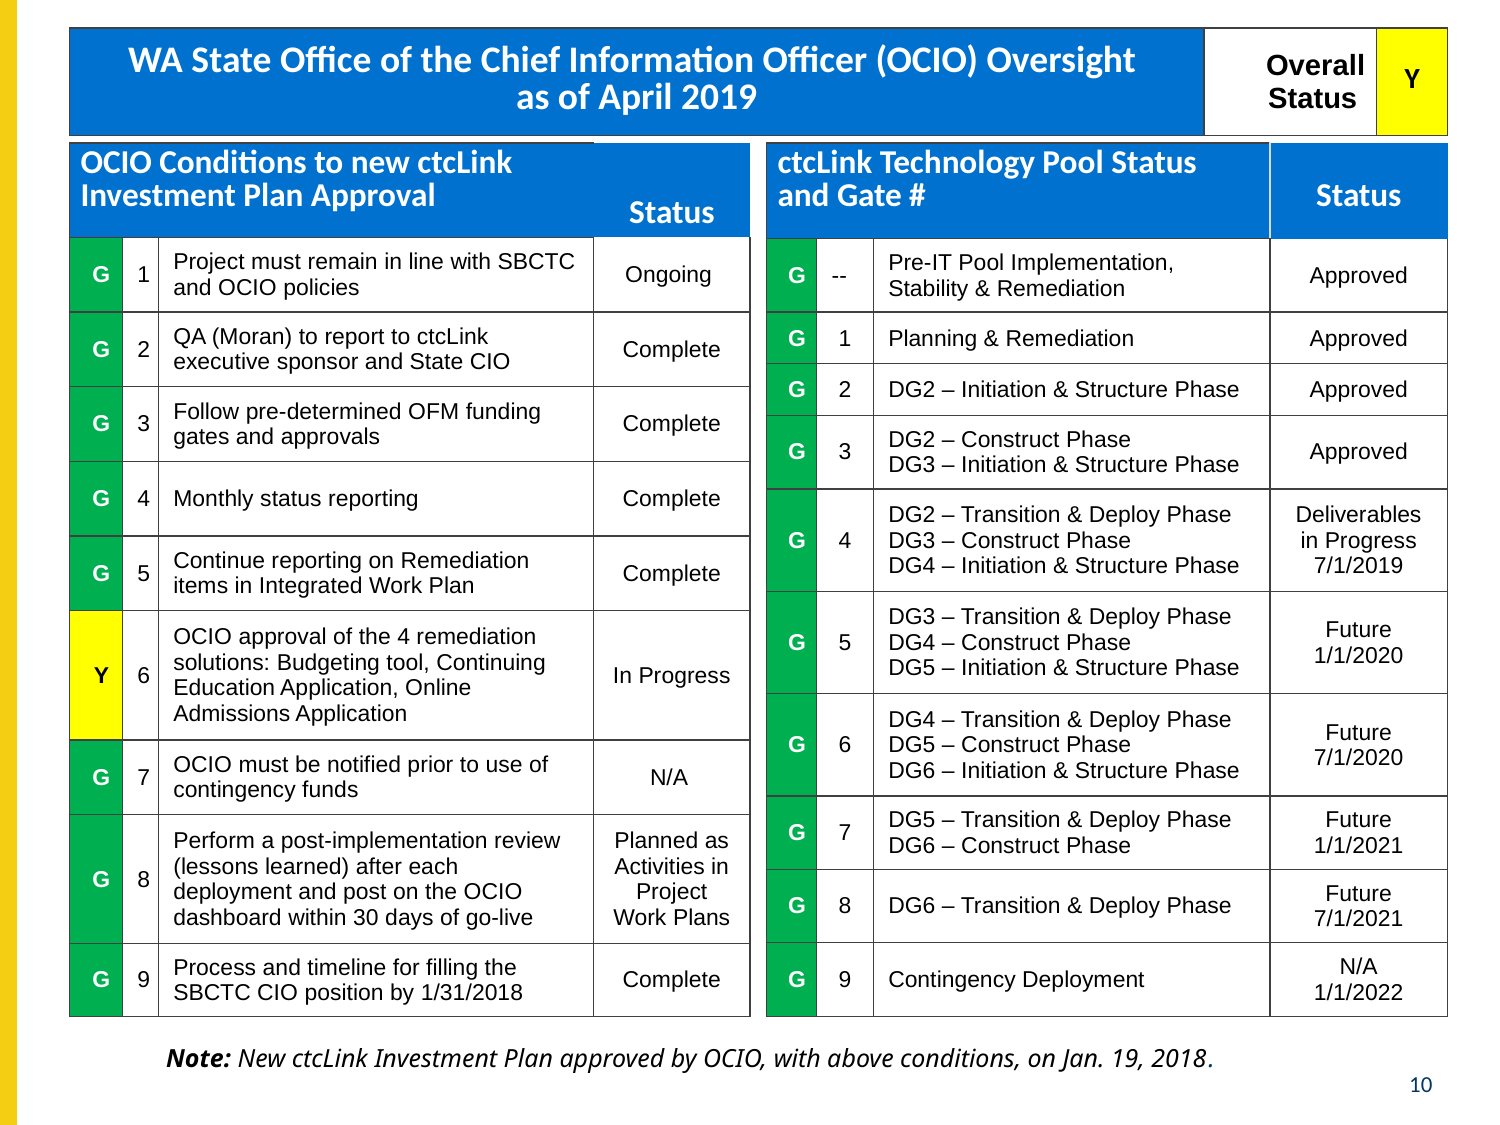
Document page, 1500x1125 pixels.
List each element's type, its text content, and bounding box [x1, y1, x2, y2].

table_cell 9 [123, 944, 158, 1016]
table_cell G [767, 364, 816, 415]
table_cell Contingency Deployment [874, 943, 1269, 1016]
table_cell 2 [817, 364, 873, 415]
table_cell Process and timeline for filling the SBCTC CIO position by 1/31/2018 [159, 944, 593, 1016]
table_cell Planning & Remediation [874, 313, 1269, 363]
table_cell Future 1/1/2020 [1271, 592, 1447, 693]
table_cell DG2 – Transition & Deploy Phase DG3 – Construct Phase DG4 – Initiation & Structure Phase [874, 490, 1269, 591]
table_header WA State Office of the Chief Information Officer (OCIO) Oversight as of April 2019 [70, 29, 1203, 135]
table_cell G [70, 815, 122, 943]
table_cell Future 7/1/2021 [1271, 870, 1447, 942]
table_header Status [594, 143, 750, 237]
table_cell G [767, 313, 816, 363]
table_cell 5 [817, 592, 873, 693]
table_cell G [767, 870, 816, 942]
table_cell 4 [817, 490, 873, 591]
table_cell G [767, 416, 816, 488]
table_cell 2 [123, 313, 158, 386]
table_cell 6 [123, 611, 158, 739]
table_cell QA (Moran) to report to ctcLink executive sponsor and State CIO [159, 313, 593, 386]
table_header OCIO Conditions to new ctcLink Investment Plan Approval [70, 144, 594, 237]
table_cell G [70, 238, 122, 311]
table_cell G [70, 313, 122, 386]
table_cell Approved [1271, 313, 1447, 363]
table_cell DG4 – Transition & Deploy Phase DG5 – Construct Phase DG6 – Initiation & Structure Phase [874, 694, 1269, 795]
table_cell DG5 – Transition & Deploy Phase DG6 – Construct Phase [874, 797, 1269, 869]
table_cell 3 [817, 416, 873, 488]
table_cell 4 [123, 462, 158, 535]
table_cell 1 [123, 238, 158, 311]
table_cell G [767, 490, 816, 591]
table_cell 8 [817, 870, 873, 942]
table_cell Complete [594, 313, 749, 386]
table_header Overall Status [1205, 29, 1376, 135]
table_cell Complete [594, 944, 749, 1016]
table_cell Ongoing [594, 237, 749, 311]
table_cell DG6 – Transition & Deploy Phase [874, 870, 1269, 942]
slide_number 10 [1372, 1067, 1448, 1100]
table_cell Approved [1271, 416, 1447, 488]
table_cell 7 [817, 797, 873, 869]
table_cell Approved [1271, 239, 1447, 311]
table_cell G [70, 462, 122, 535]
table_cell G [70, 537, 122, 610]
table_cell Continue reporting on Remediation items in Integrated Work Plan [159, 537, 593, 610]
table_cell Project must remain in line with SBCTC and OCIO policies [159, 238, 593, 311]
table_cell Future 7/1/2020 [1271, 694, 1447, 795]
table_cell -- [817, 239, 873, 311]
table_cell G [767, 694, 816, 795]
table_cell Approved [1271, 364, 1447, 415]
table_cell Deliverables in Progress 7/1/2019 [1271, 490, 1447, 591]
table_cell DG2 – Initiation & Structure Phase [874, 364, 1269, 415]
table_cell Follow pre-determined OFM funding gates and approvals [159, 387, 593, 461]
table_cell G [767, 592, 816, 693]
table_header ctcLink Technology Pool Status and Gate # [767, 144, 1269, 238]
table_cell Pre-IT Pool Implementation, Stability & Remediation [874, 239, 1269, 311]
table_cell Planned as Activities in Project Work Plans [594, 815, 749, 943]
table_cell 9 [817, 943, 873, 1016]
table_cell In Progress [594, 611, 749, 739]
table_cell 1 [817, 313, 873, 363]
table_cell N/A 1/1/2022 [1271, 943, 1447, 1016]
table_cell G [767, 797, 816, 869]
table_cell G [767, 239, 816, 311]
table_cell 7 [123, 741, 158, 814]
table_cell DG3 – Transition & Deploy Phase DG4 – Construct Phase DG5 – Initiation & Structure Phase [874, 592, 1269, 693]
table_cell Perform a post-implementation review (lessons learned) after each deployment and post on the OCIO dashboard within 30 days of go-live [159, 815, 593, 943]
table_cell Monthly status reporting [159, 462, 593, 535]
text_box Note: New ctcLink Investment Plan approved by OCIO, with above conditions, on Jan. 19, 2018. [151, 1035, 1285, 1080]
table_cell OCIO must be notified prior to use of contingency funds [159, 741, 593, 814]
table_cell 3 [123, 387, 158, 461]
table_cell Complete [594, 537, 749, 610]
table_cell 8 [123, 815, 158, 943]
table_cell 5 [123, 537, 158, 610]
table_header Y [1377, 29, 1447, 135]
table_header Status [1271, 143, 1448, 239]
table_cell Y [70, 611, 122, 739]
table_cell Complete [594, 387, 749, 461]
table_cell N/A [594, 741, 749, 814]
table_cell DG2 – Construct Phase DG3 – Initiation & Structure Phase [874, 416, 1269, 488]
table_cell G [70, 387, 122, 461]
table_cell G [70, 741, 122, 814]
table_cell Complete [594, 462, 749, 535]
table_cell OCIO approval of the 4 remediation solutions: Budgeting tool, Continuing Education Application, Online Admissions Application [159, 611, 593, 739]
table_cell 6 [817, 694, 873, 795]
table_cell Future 1/1/2021 [1271, 797, 1447, 869]
table_cell G [70, 944, 122, 1016]
table_cell G [767, 943, 816, 1016]
